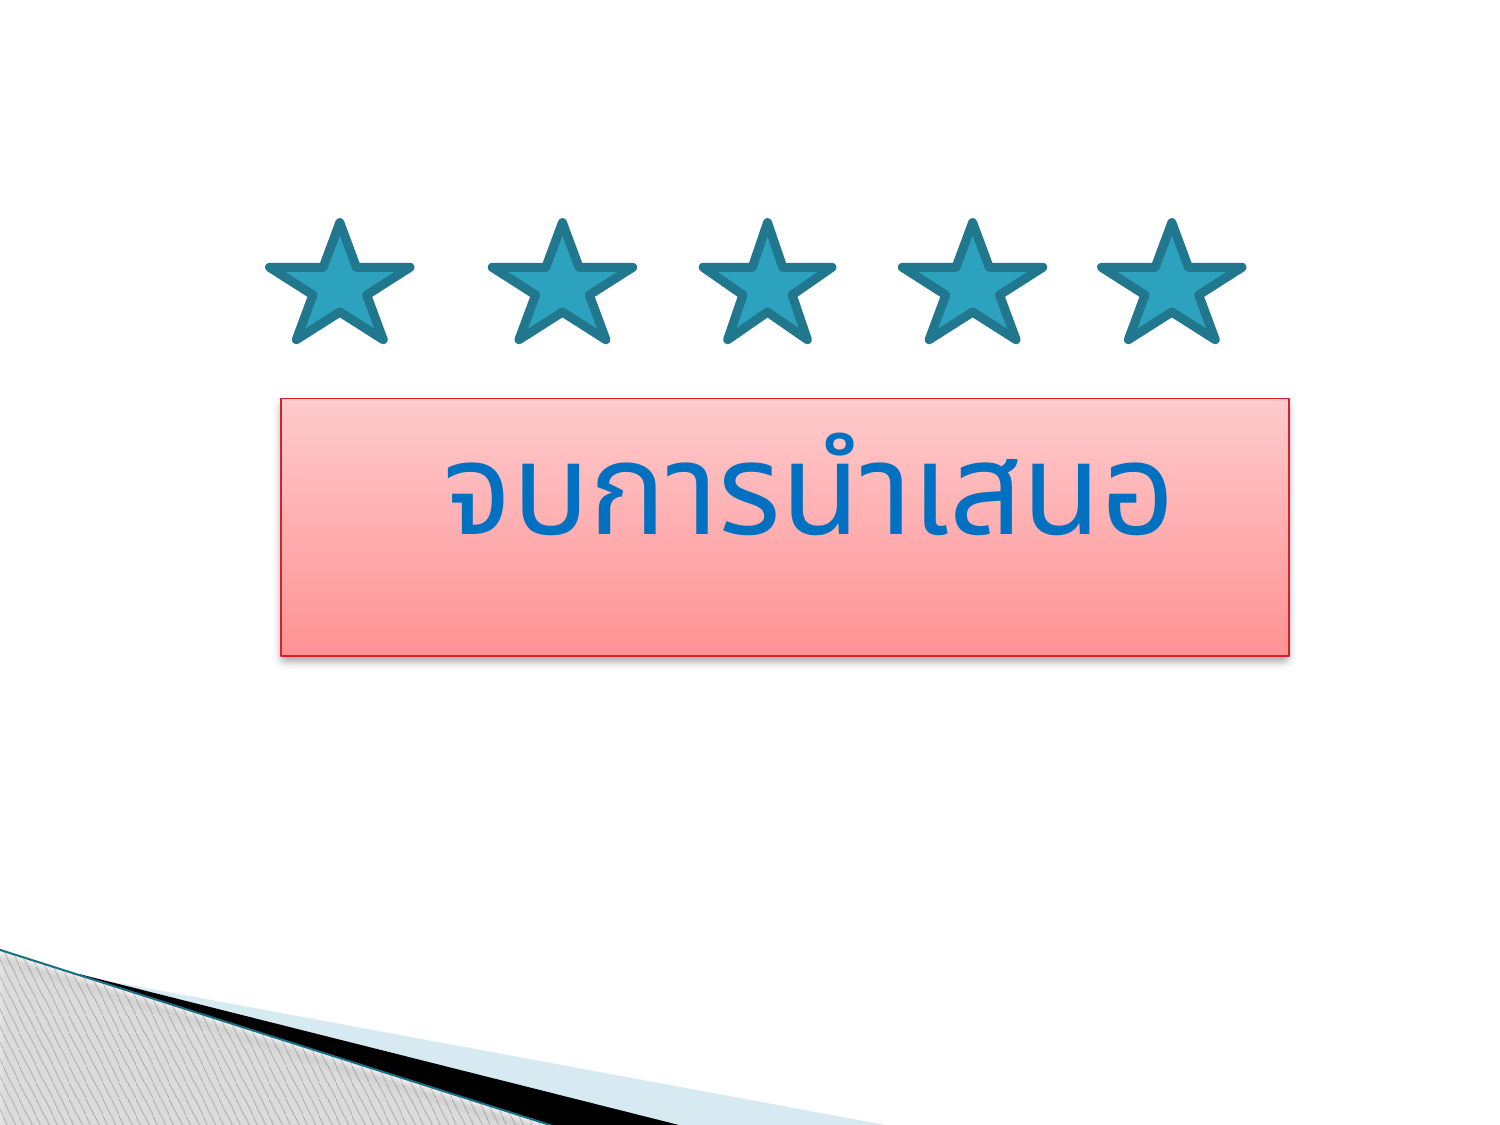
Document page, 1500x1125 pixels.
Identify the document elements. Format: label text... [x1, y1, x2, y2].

text_box [1097, 218, 1247, 345]
text_box [898, 218, 1048, 345]
list จบการนำเสนอ [280, 398, 1290, 657]
text_box [265, 218, 415, 345]
text_box [698, 218, 837, 345]
text_box [487, 218, 638, 345]
